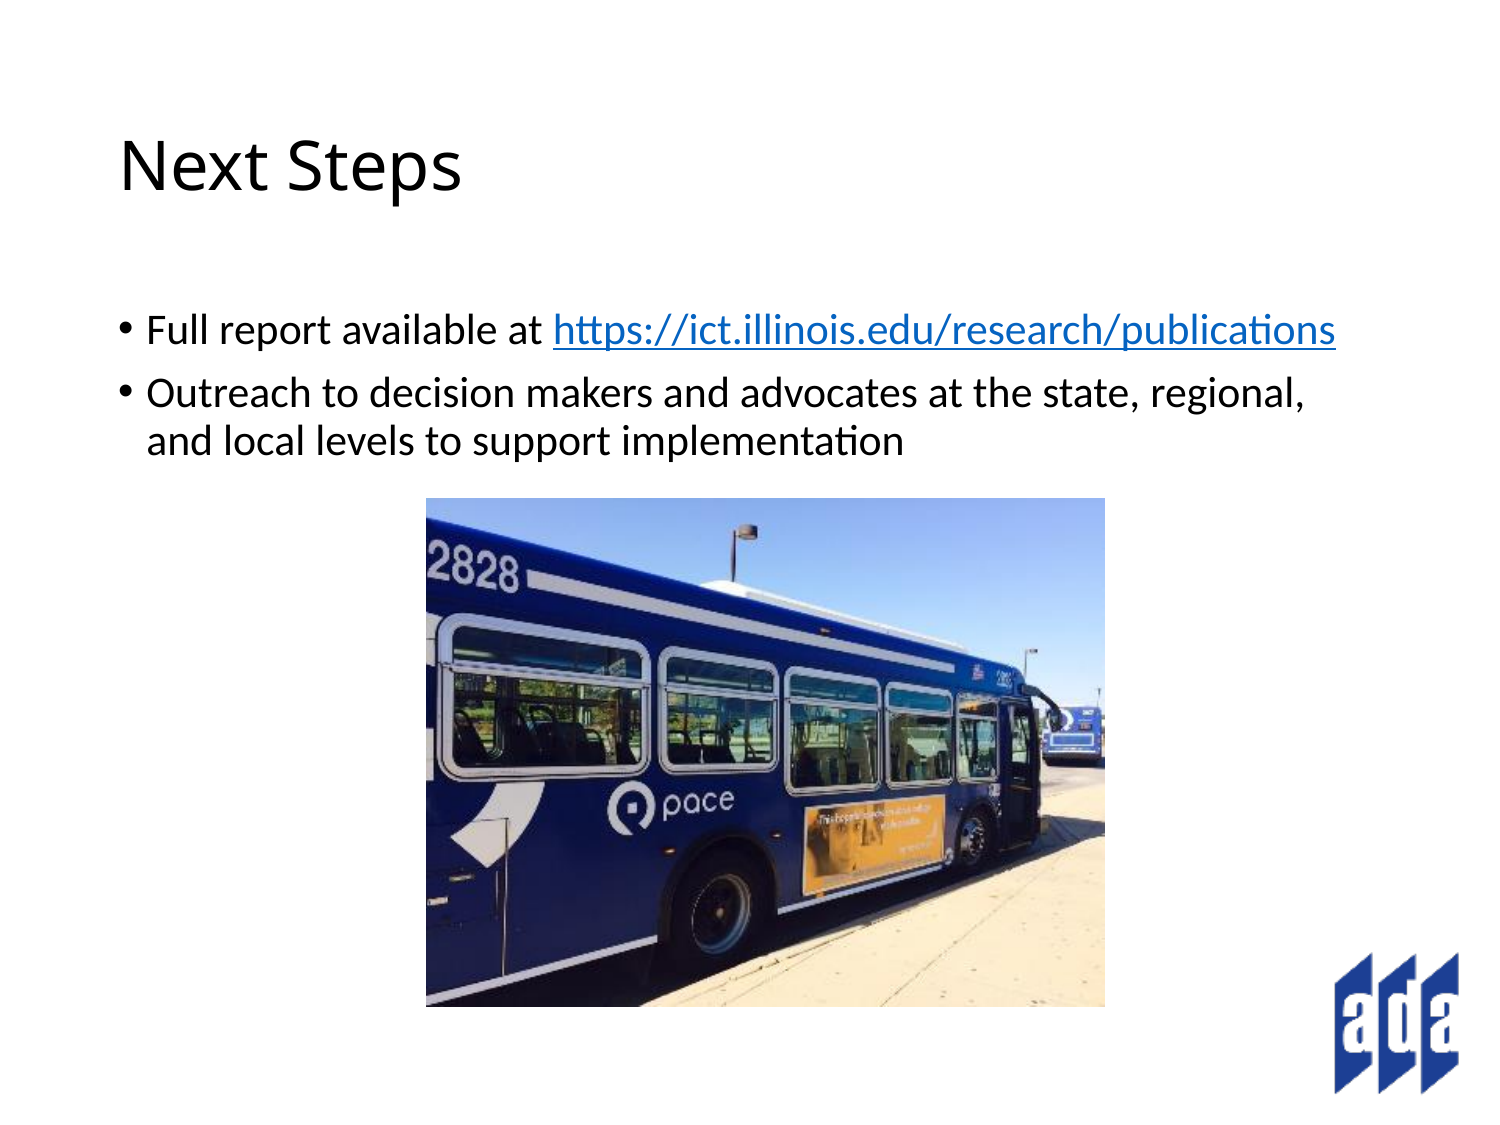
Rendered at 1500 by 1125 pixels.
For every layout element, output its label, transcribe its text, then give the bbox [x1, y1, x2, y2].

list Full report available at https://ict.illinois.edu/research/publications Outreach to decision makers and advocates at the state, regional, and local levels to support implementation [103, 299, 1397, 1014]
picture [1210, 915, 1500, 1125]
picture [426, 498, 1105, 1008]
title Next Steps [103, 59, 1397, 278]
